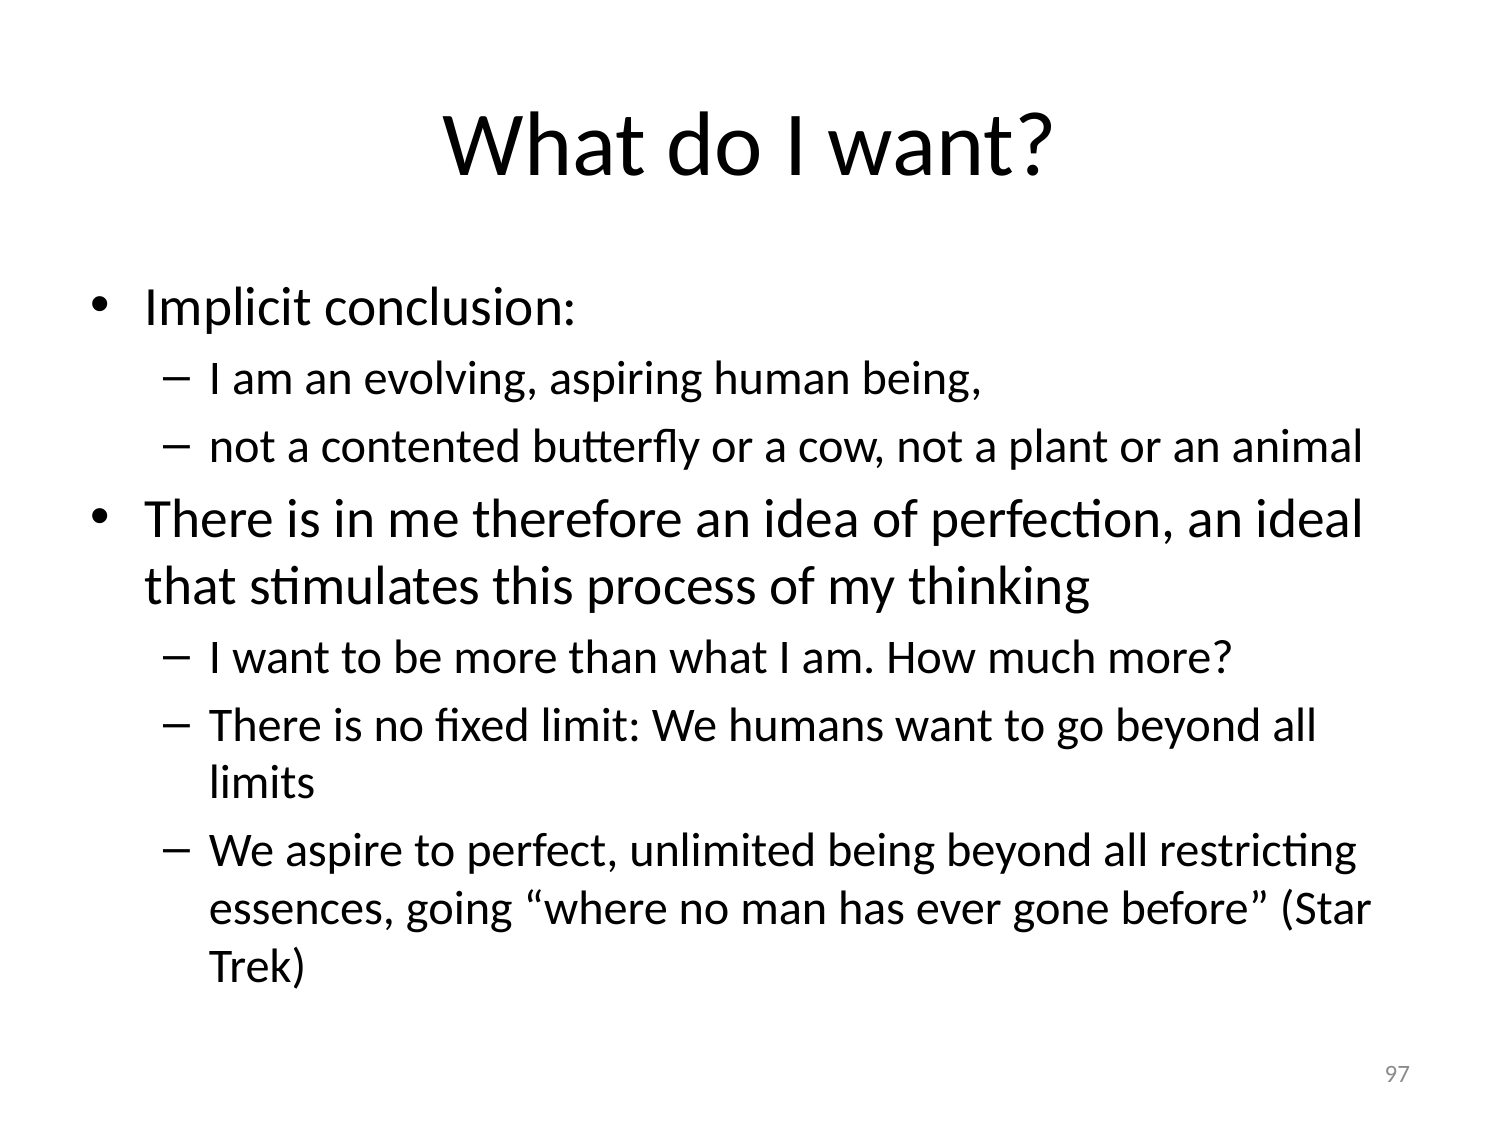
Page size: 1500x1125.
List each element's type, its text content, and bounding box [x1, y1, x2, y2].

list Implicit conclusion: I am an evolving, aspiring human being, not a contented butterfly or a cow, not a plant or an animal There is in me therefore an idea of perfection, an ideal that stimulates this process of my thinking I want to be more than what I am. How much more? There is no fixed limit: We humans want to go beyond all limits We aspire to perfect, unlimited being beyond all restricting essences, going “where no man has ever gone before” (Star Trek) [75, 262, 1425, 1005]
slide_number 97 [1074, 1042, 1425, 1103]
title What do I want? [75, 45, 1425, 233]
